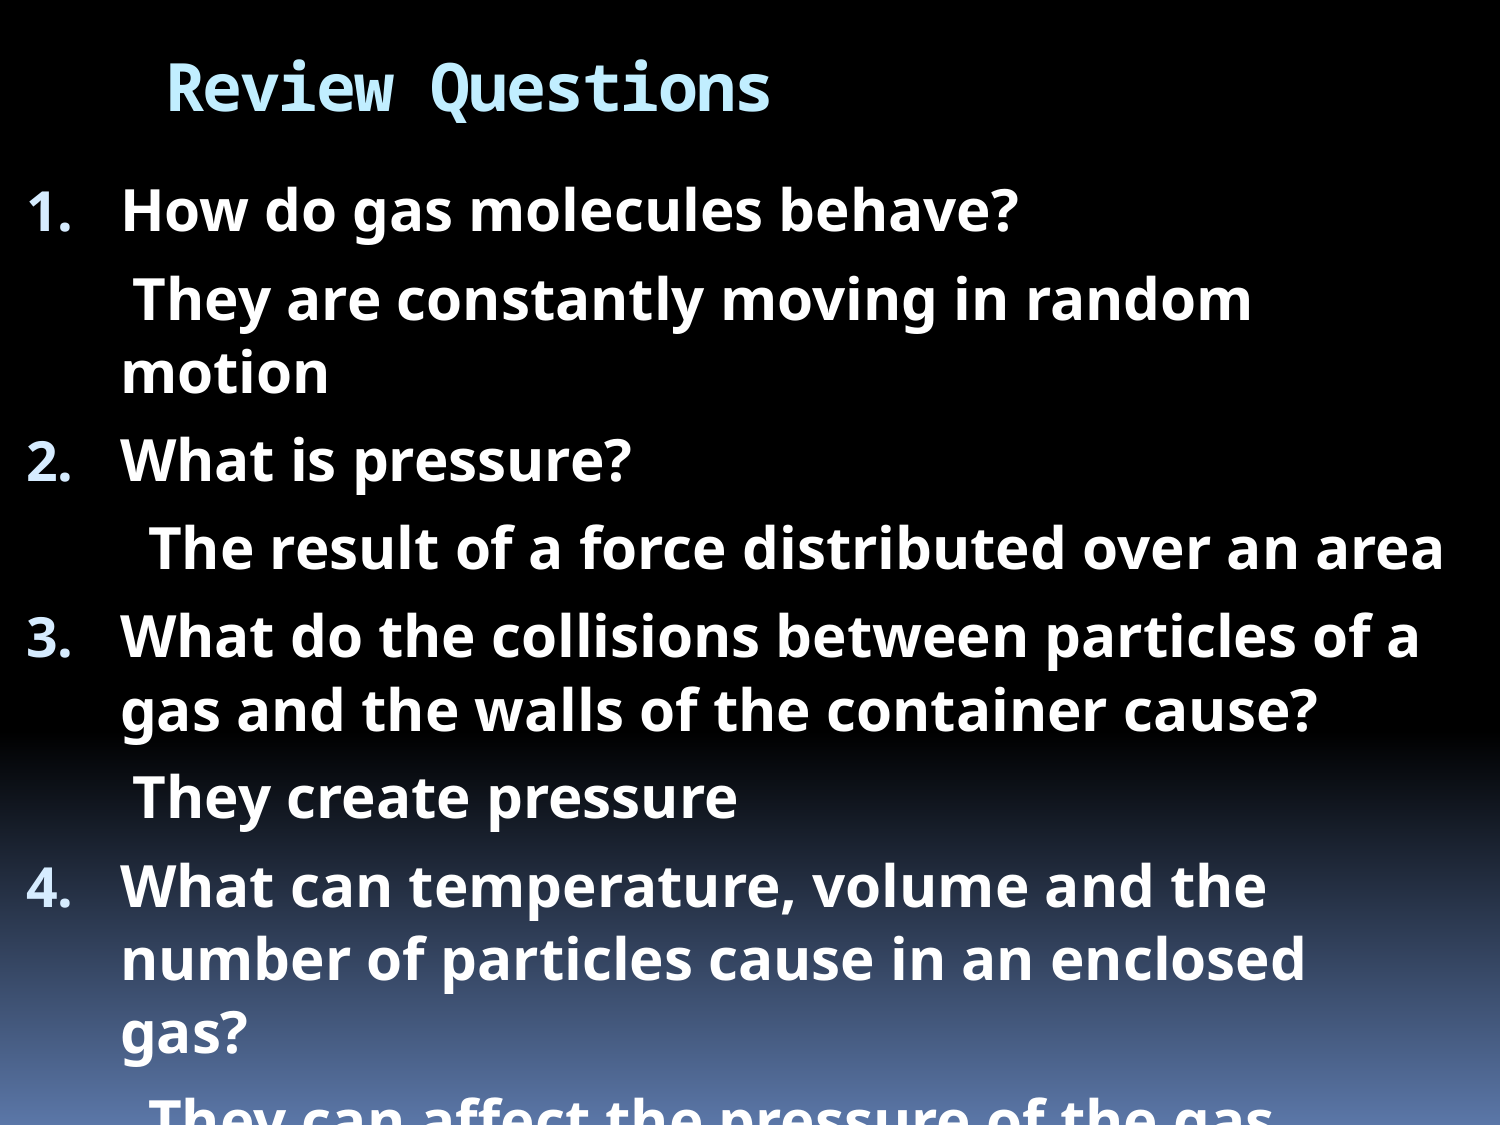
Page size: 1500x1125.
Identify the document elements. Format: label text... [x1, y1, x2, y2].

list How do gas molecules behave? They are constantly moving in random motion What is pressure? The result of a force distributed over an area What do the collisions between particles of a gas and the walls of the container cause? They create pressure What can temperature, volume and the number of particles cause in an enclosed gas? They can affect the pressure of the gas [0, 162, 1463, 1125]
title Review Questions [150, 37, 1425, 138]
